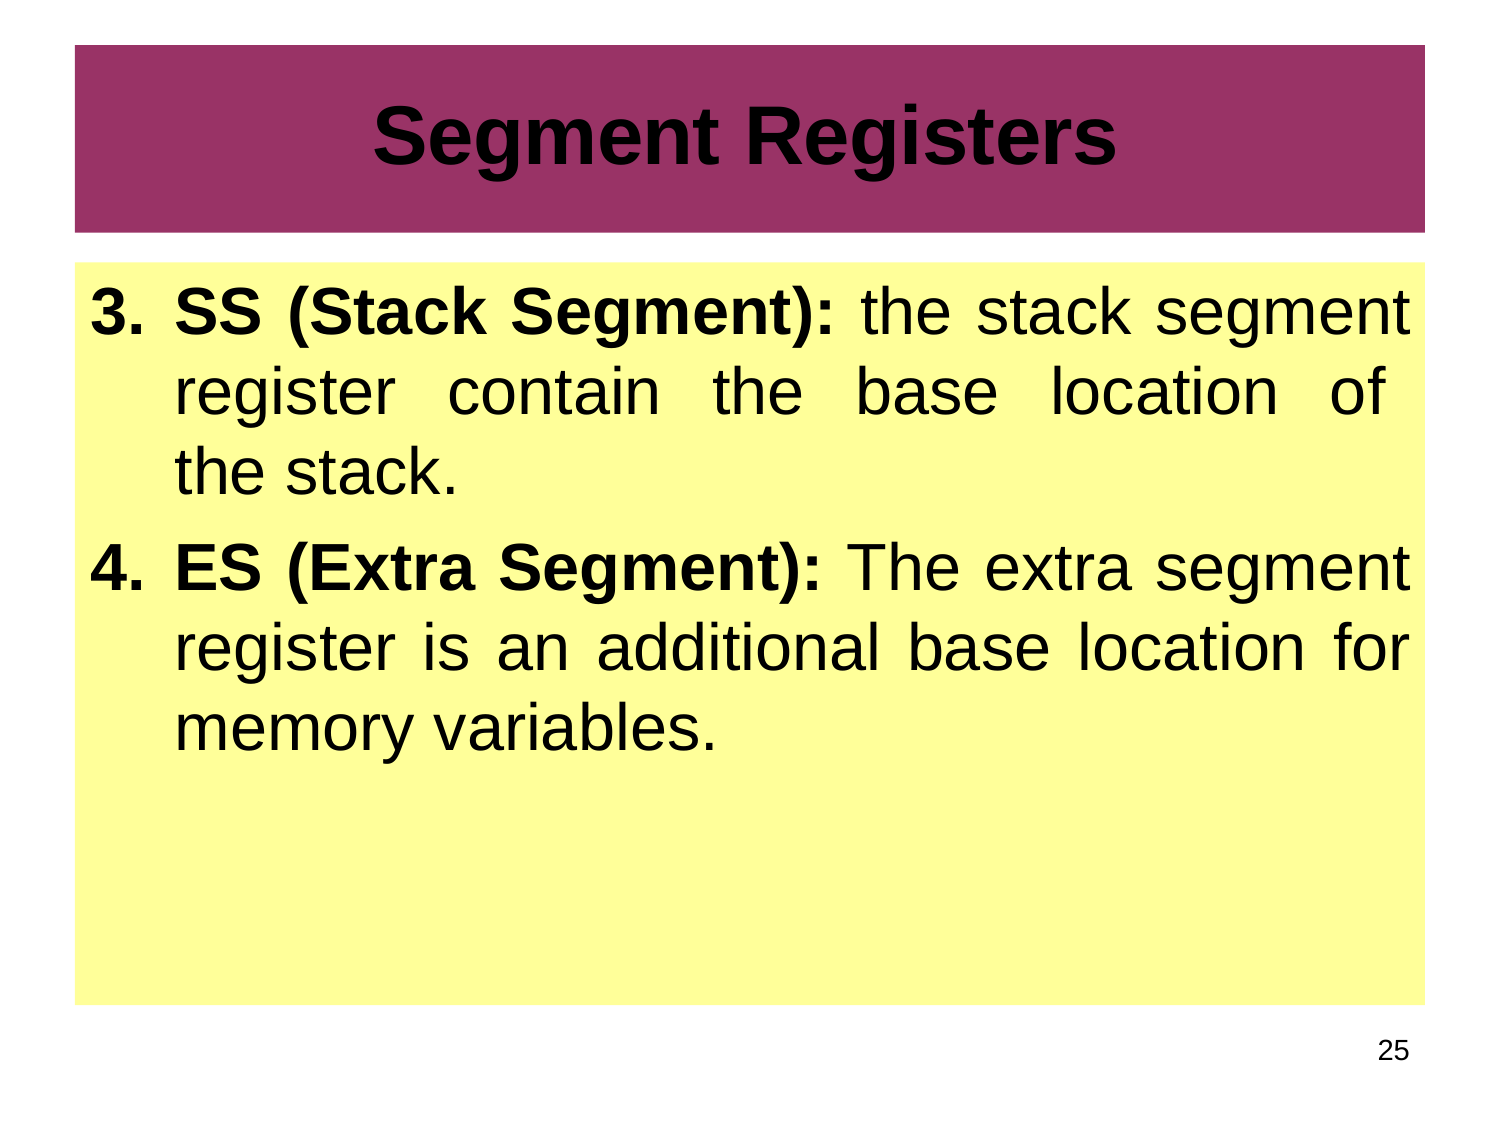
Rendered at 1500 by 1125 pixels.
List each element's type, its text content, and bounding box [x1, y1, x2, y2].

text_box [74, 262, 1425, 1006]
slide_number 20 [1373, 1031, 1415, 1069]
title Segment Registers [194, 81, 1306, 193]
text_box SS (Stack Segment): the stack segment register contain the base location of the stack. ES (Extra Segment): The extra segment register is an additional base location for memory variables. [87, 268, 1413, 766]
